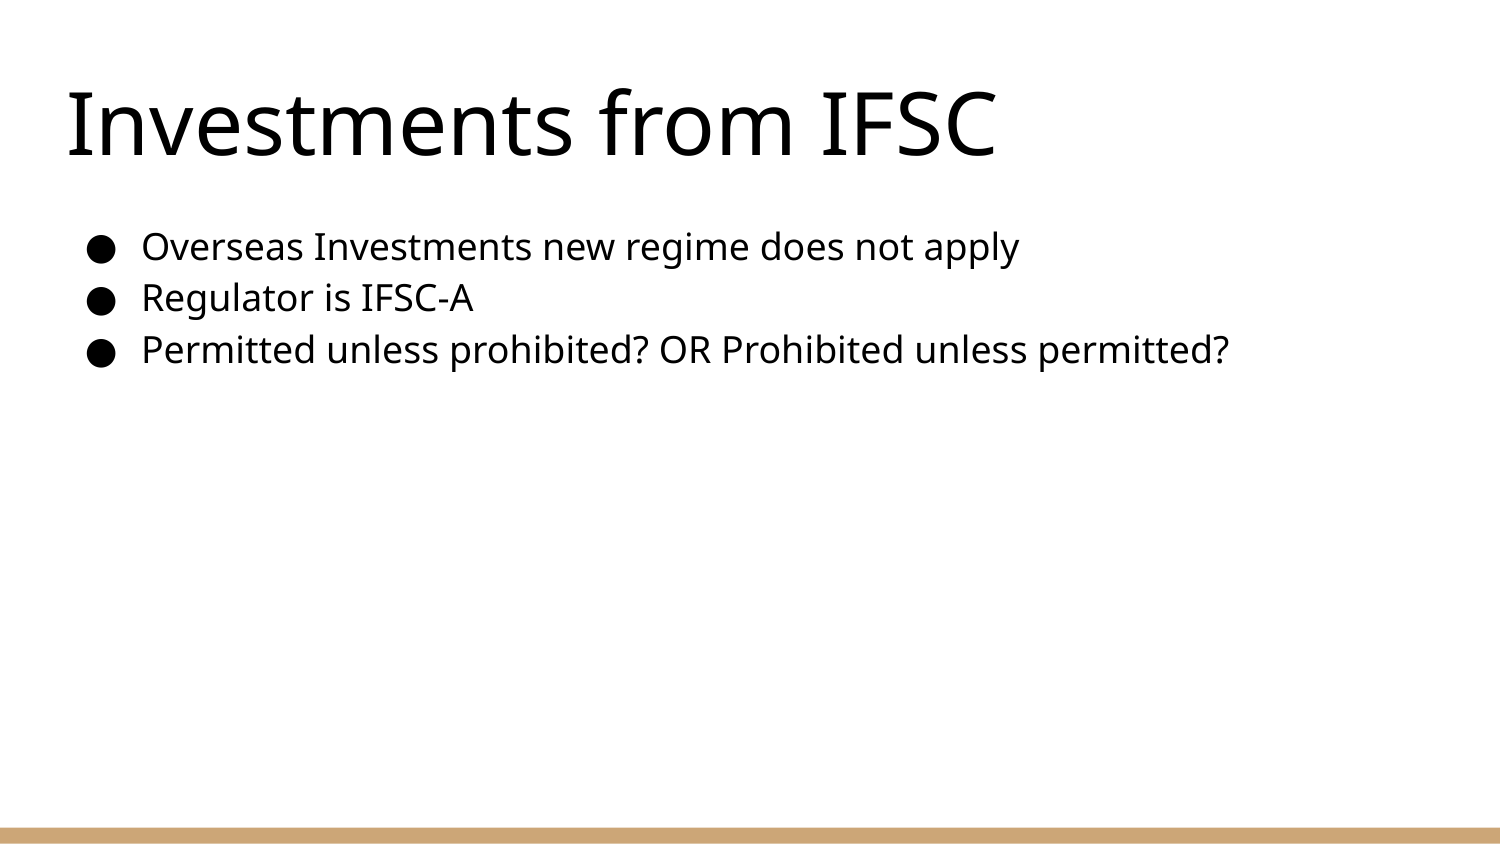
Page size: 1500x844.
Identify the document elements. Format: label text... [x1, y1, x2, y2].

list Overseas Investments new regime does not apply Regulator is IFSC-A Permitted unless prohibited? OR Prohibited unless permitted? [51, 200, 1449, 752]
title Investments from IFSC [51, 51, 1449, 189]
